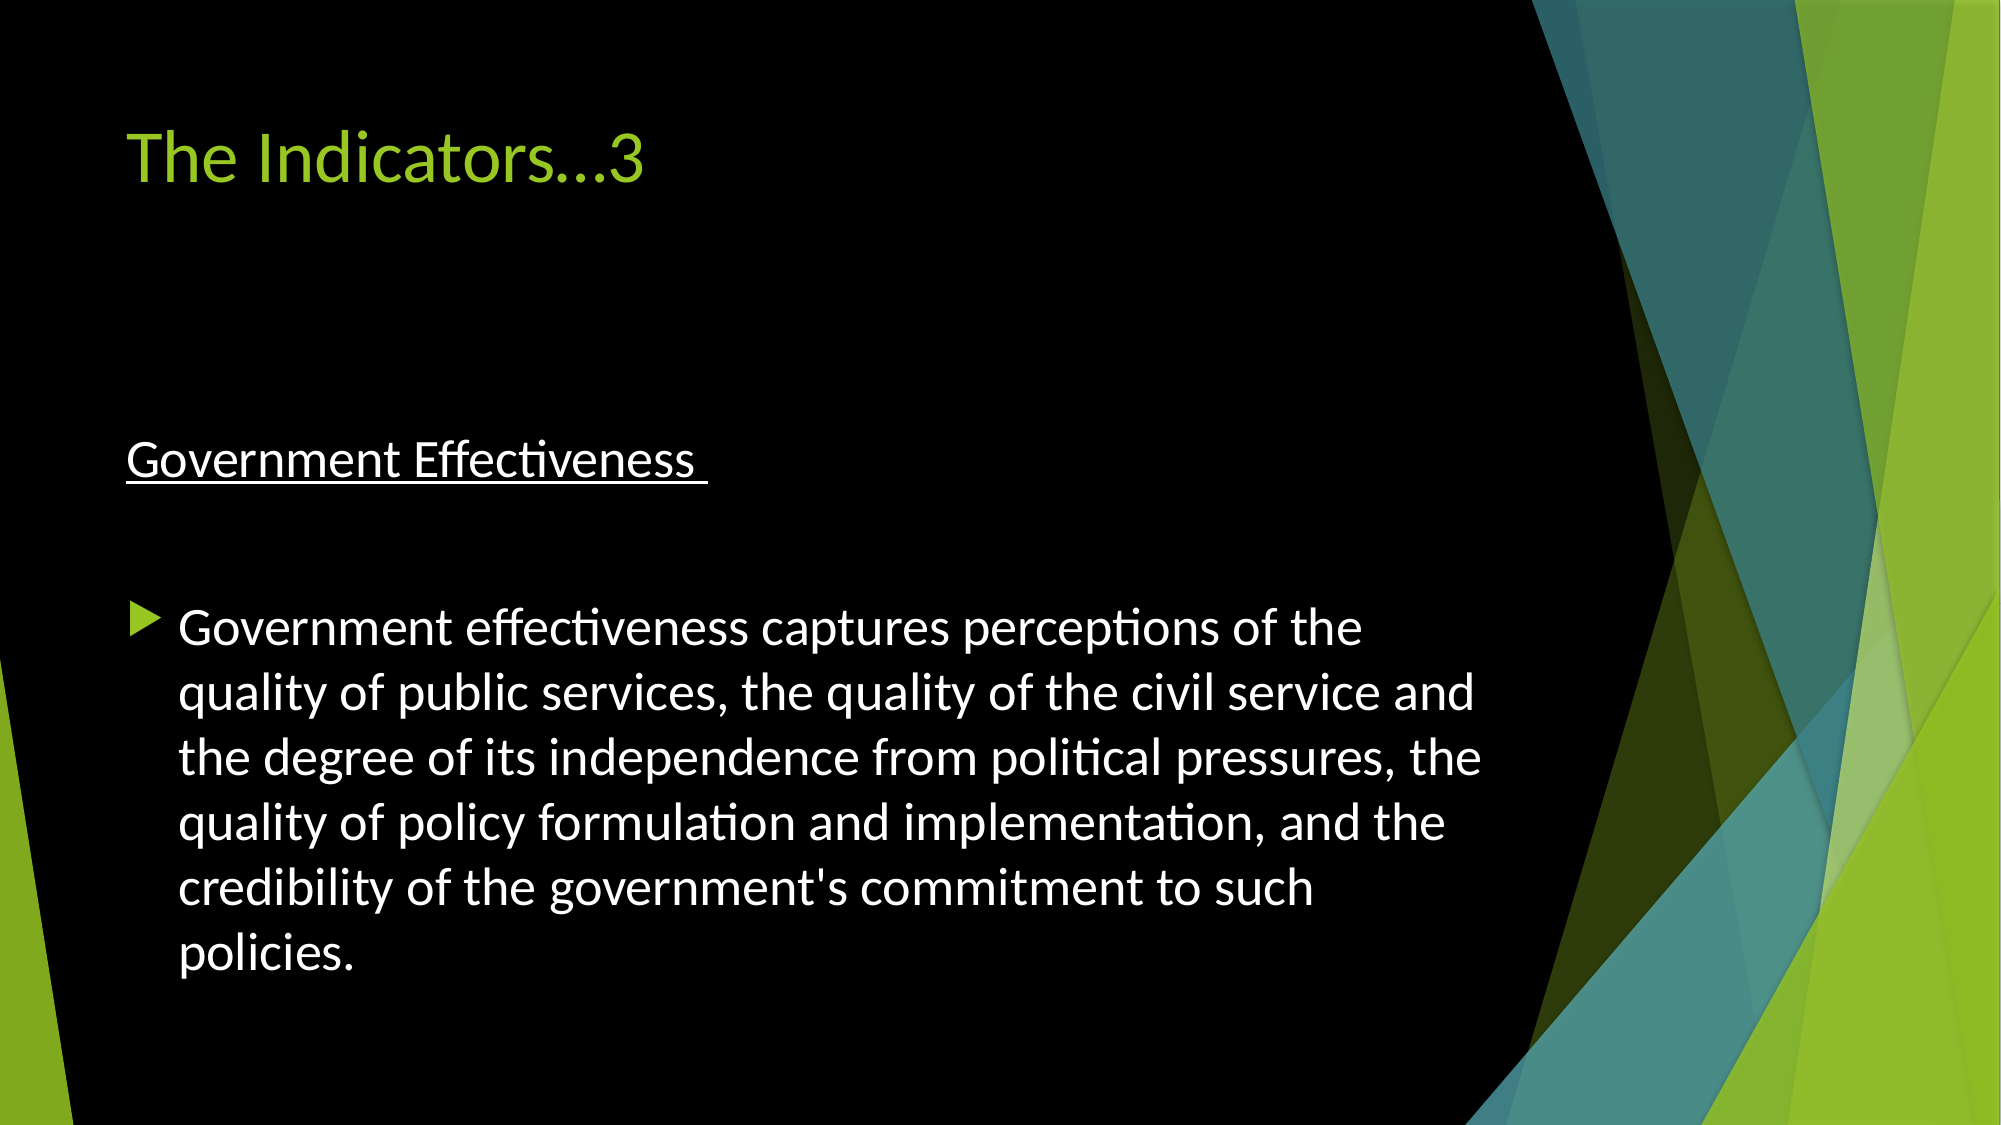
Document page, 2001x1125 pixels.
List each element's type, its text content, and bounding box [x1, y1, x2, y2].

list Government Effectiveness Government effectiveness captures perceptions of the quality of public services, the quality of the civil service and the degree of its independence from political pressures, the quality of policy formulation and implementation, and the credibility of the government's commitment to such policies. [111, 354, 1522, 992]
title The Indicators…3 [111, 99, 1522, 252]
